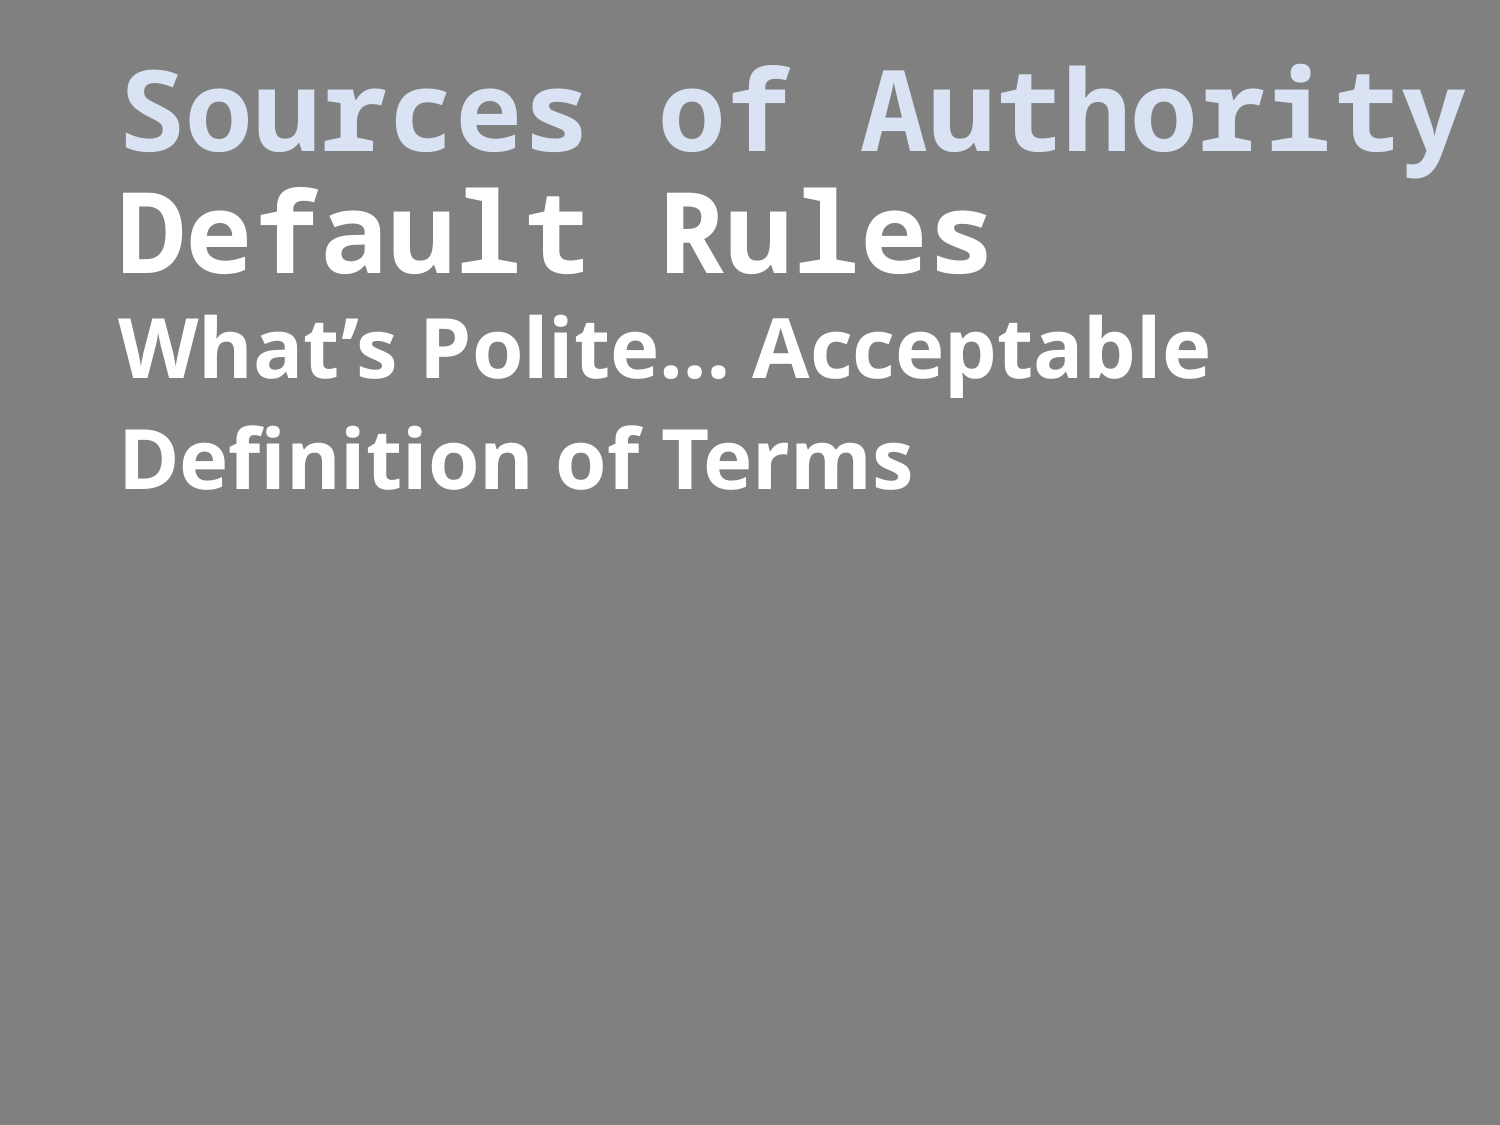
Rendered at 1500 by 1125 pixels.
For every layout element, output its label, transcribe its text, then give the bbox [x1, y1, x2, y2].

list What’s Polite… Acceptable Definition of Terms [103, 299, 1397, 1014]
title Sources of Authority Default Rules [103, 0, 1500, 353]
